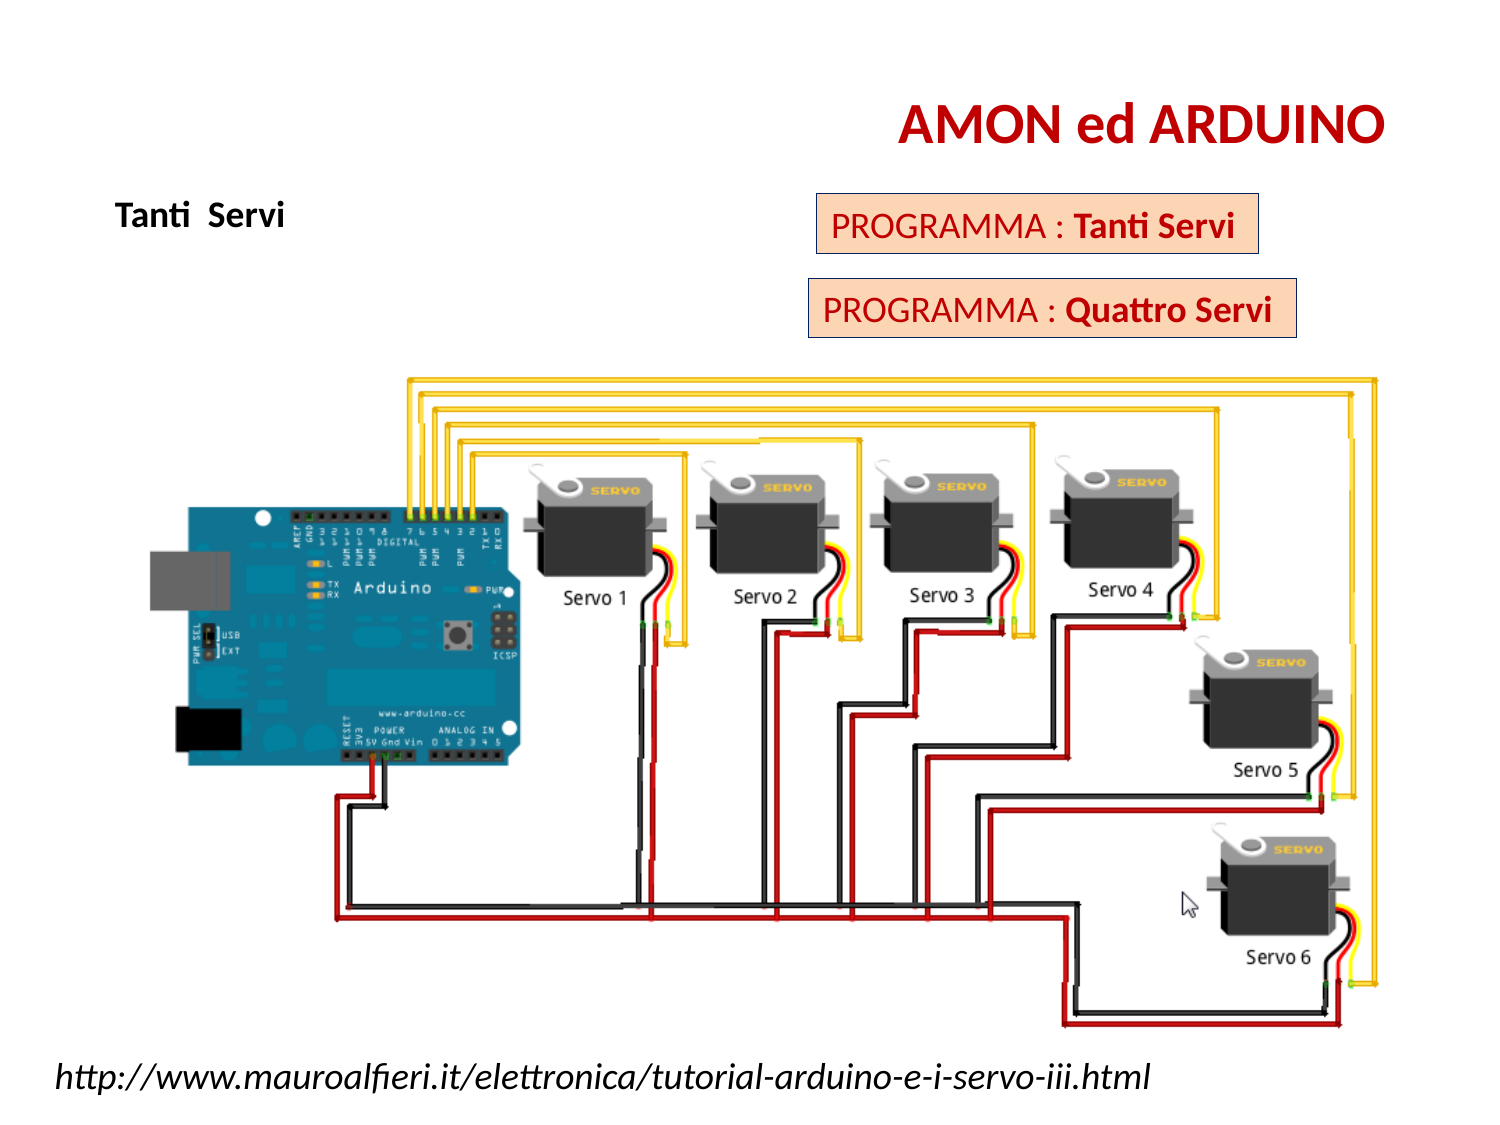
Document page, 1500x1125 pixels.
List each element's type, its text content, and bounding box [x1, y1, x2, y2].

text_box Tanti Servi [100, 183, 851, 243]
picture [100, 341, 1390, 1083]
text_box AMON ed ARDUINO [884, 78, 1401, 163]
text_box PROGRAMMA : Tanti Servi [816, 193, 1259, 254]
text_box http://www.mauroalfieri.it/elettronica/tutorial-arduino-e-i-servo-iii.html [39, 1045, 1412, 1105]
text_box PROGRAMMA : Quattro Servi [808, 278, 1297, 338]
